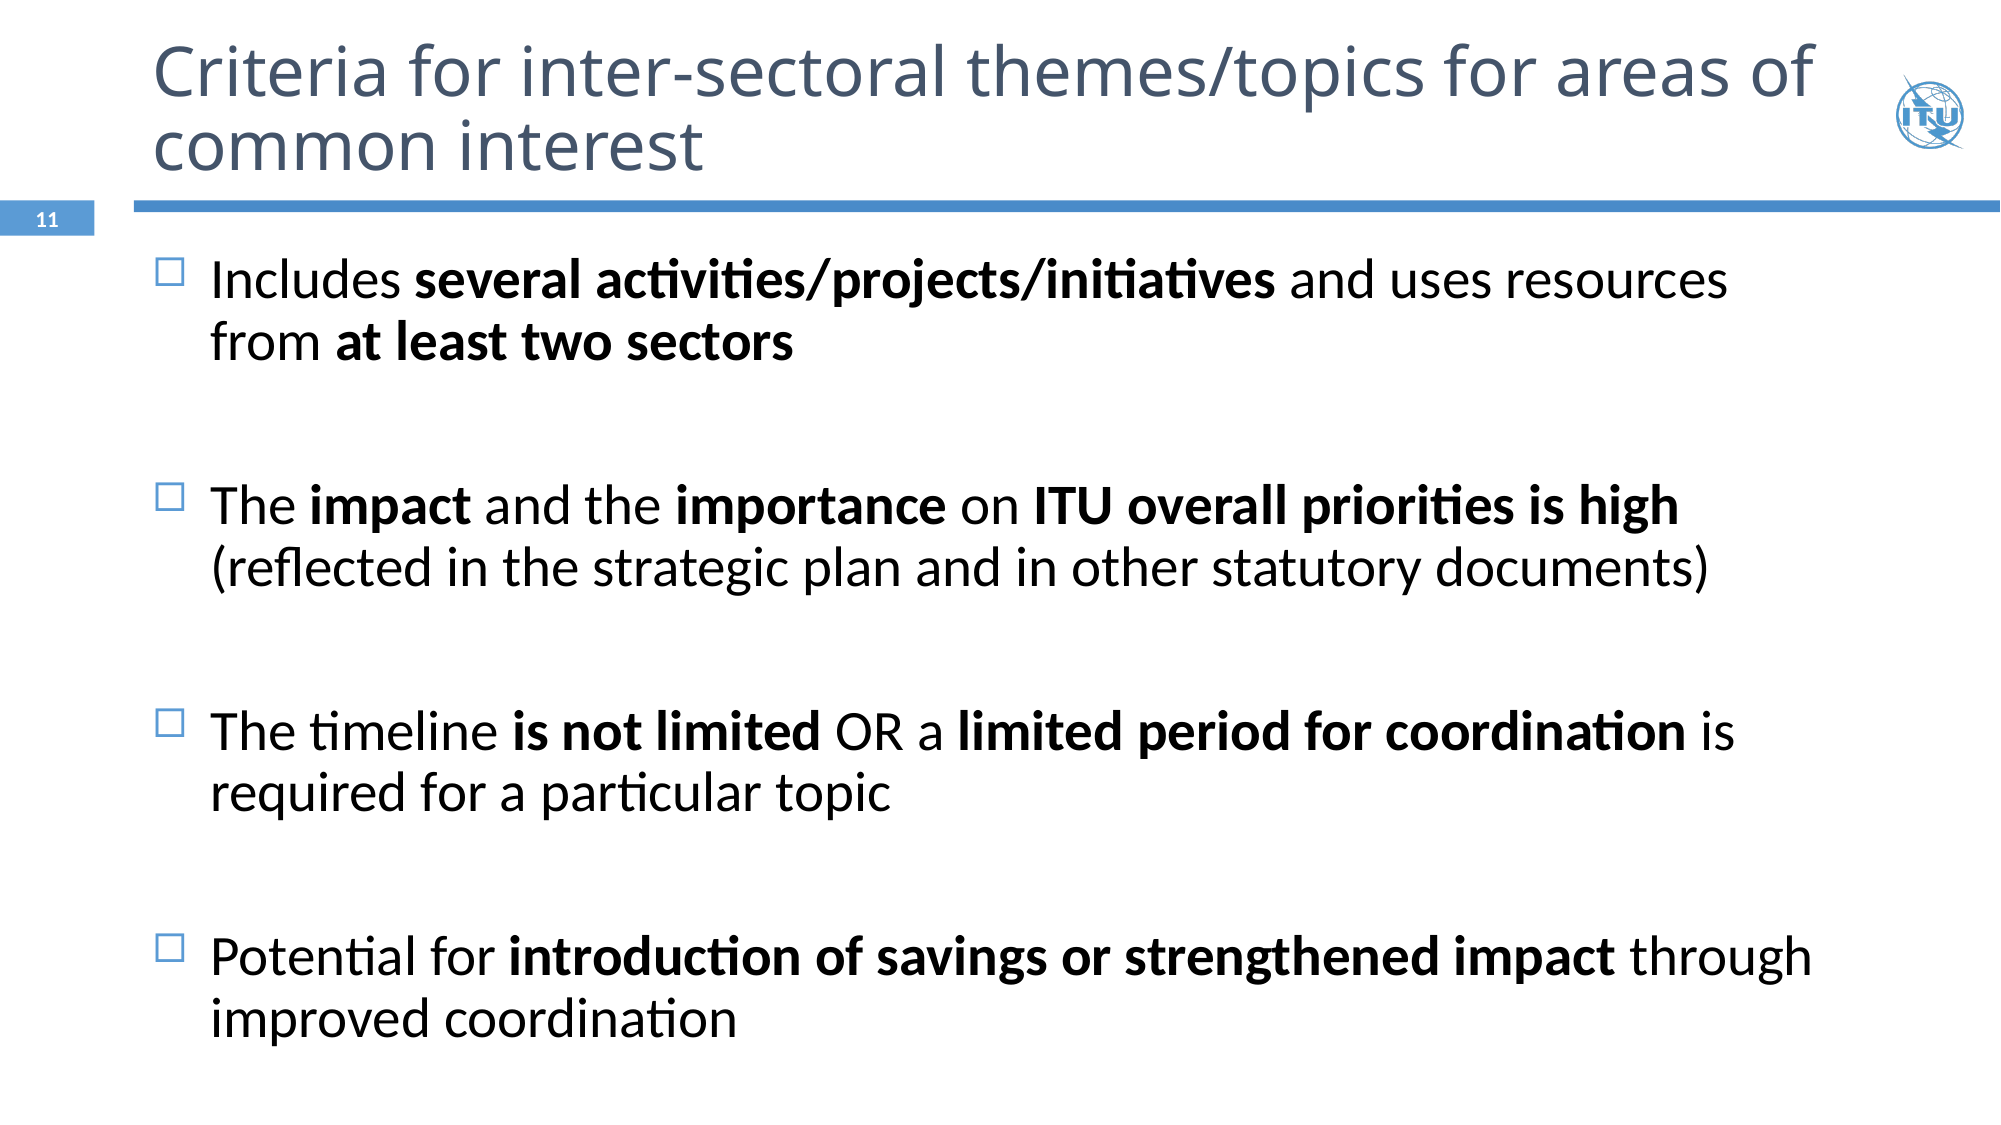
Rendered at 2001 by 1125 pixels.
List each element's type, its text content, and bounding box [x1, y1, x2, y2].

picture [1896, 74, 1964, 149]
list Includes several activities/projects/initiatives and uses resources from at least two sectors The impact and the importance on ITU overall priorities is high (reflected in the strategic plan and in other statutory documents) The timeline is not limited OR a limited period for coordination is required for a particular topic Potential for introduction of savings or strengthened impact through improved coordination [137, 242, 1863, 1059]
title Criteria for inter-sectoral themes/topics for areas of common interest [137, 27, 1863, 195]
